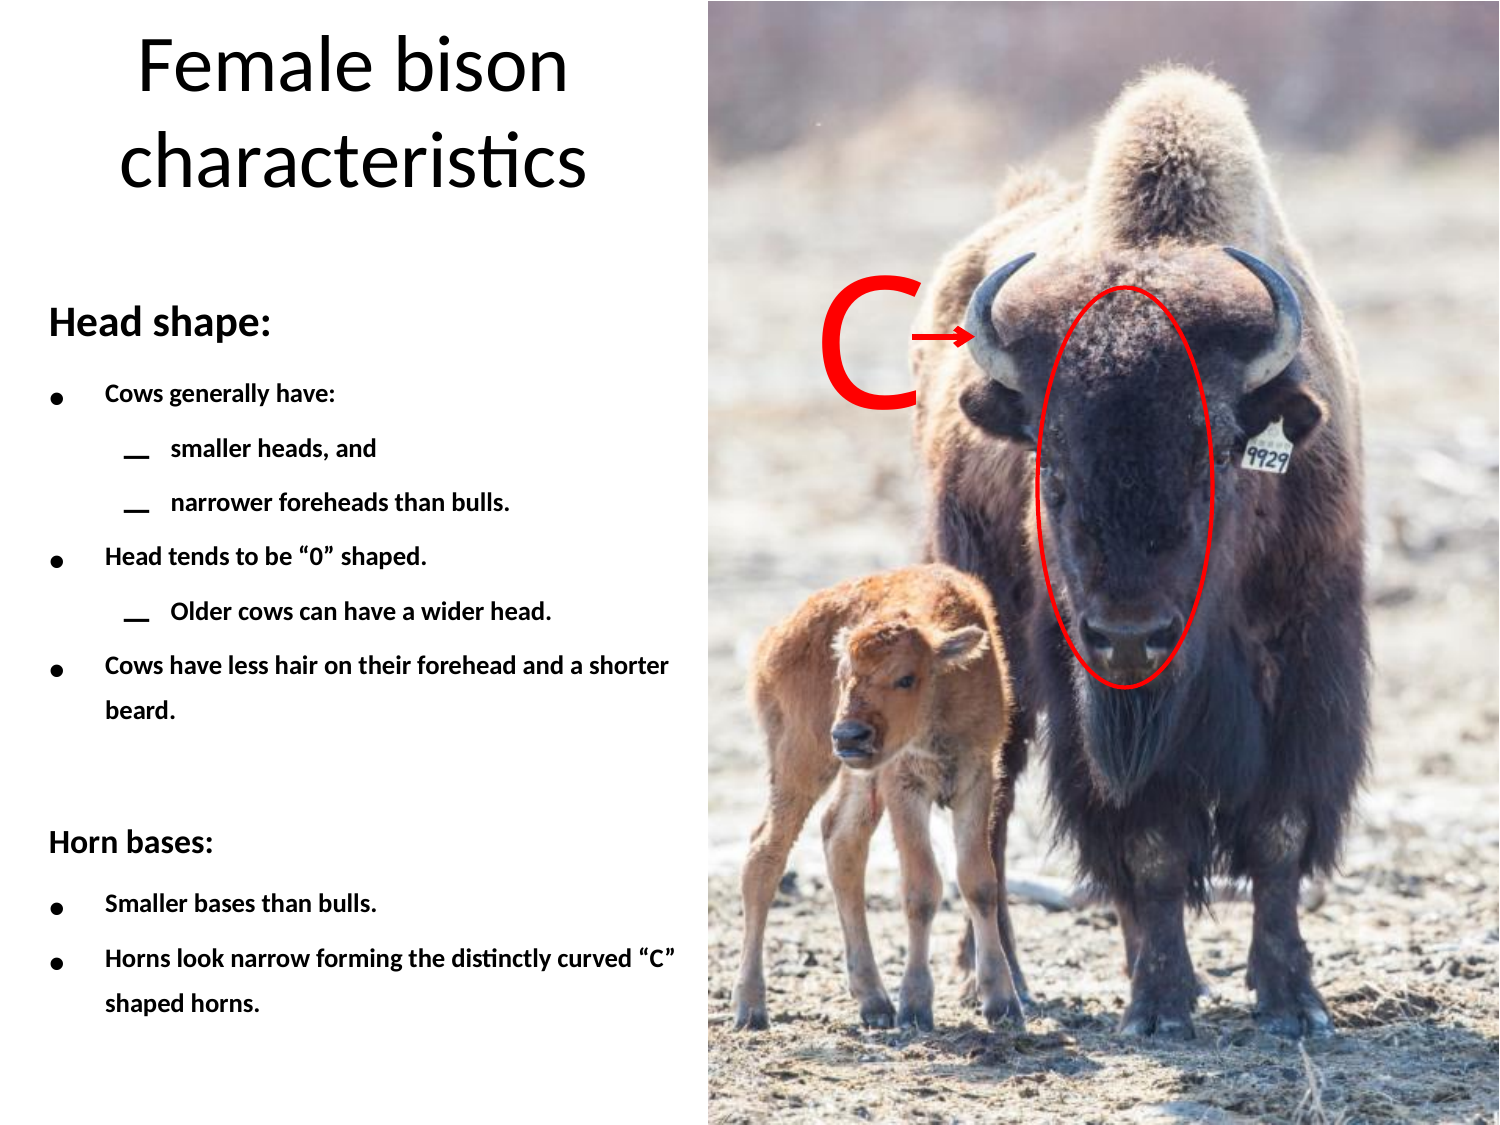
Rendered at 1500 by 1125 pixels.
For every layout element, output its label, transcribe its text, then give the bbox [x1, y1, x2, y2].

title Female bison characteristics [0, 1, 706, 213]
picture [708, 1, 1499, 1125]
list Head shape: Cows generally have: smaller heads, and narrower foreheads than bulls. Head tends to be “0” shaped. Older cows can have a wider head. Cows have less hair on their forehead and a shorter beard. Horn bases: Smaller bases than bulls. Horns look narrow forming the distinctly curved “C” shaped horns. [33, 212, 703, 1088]
